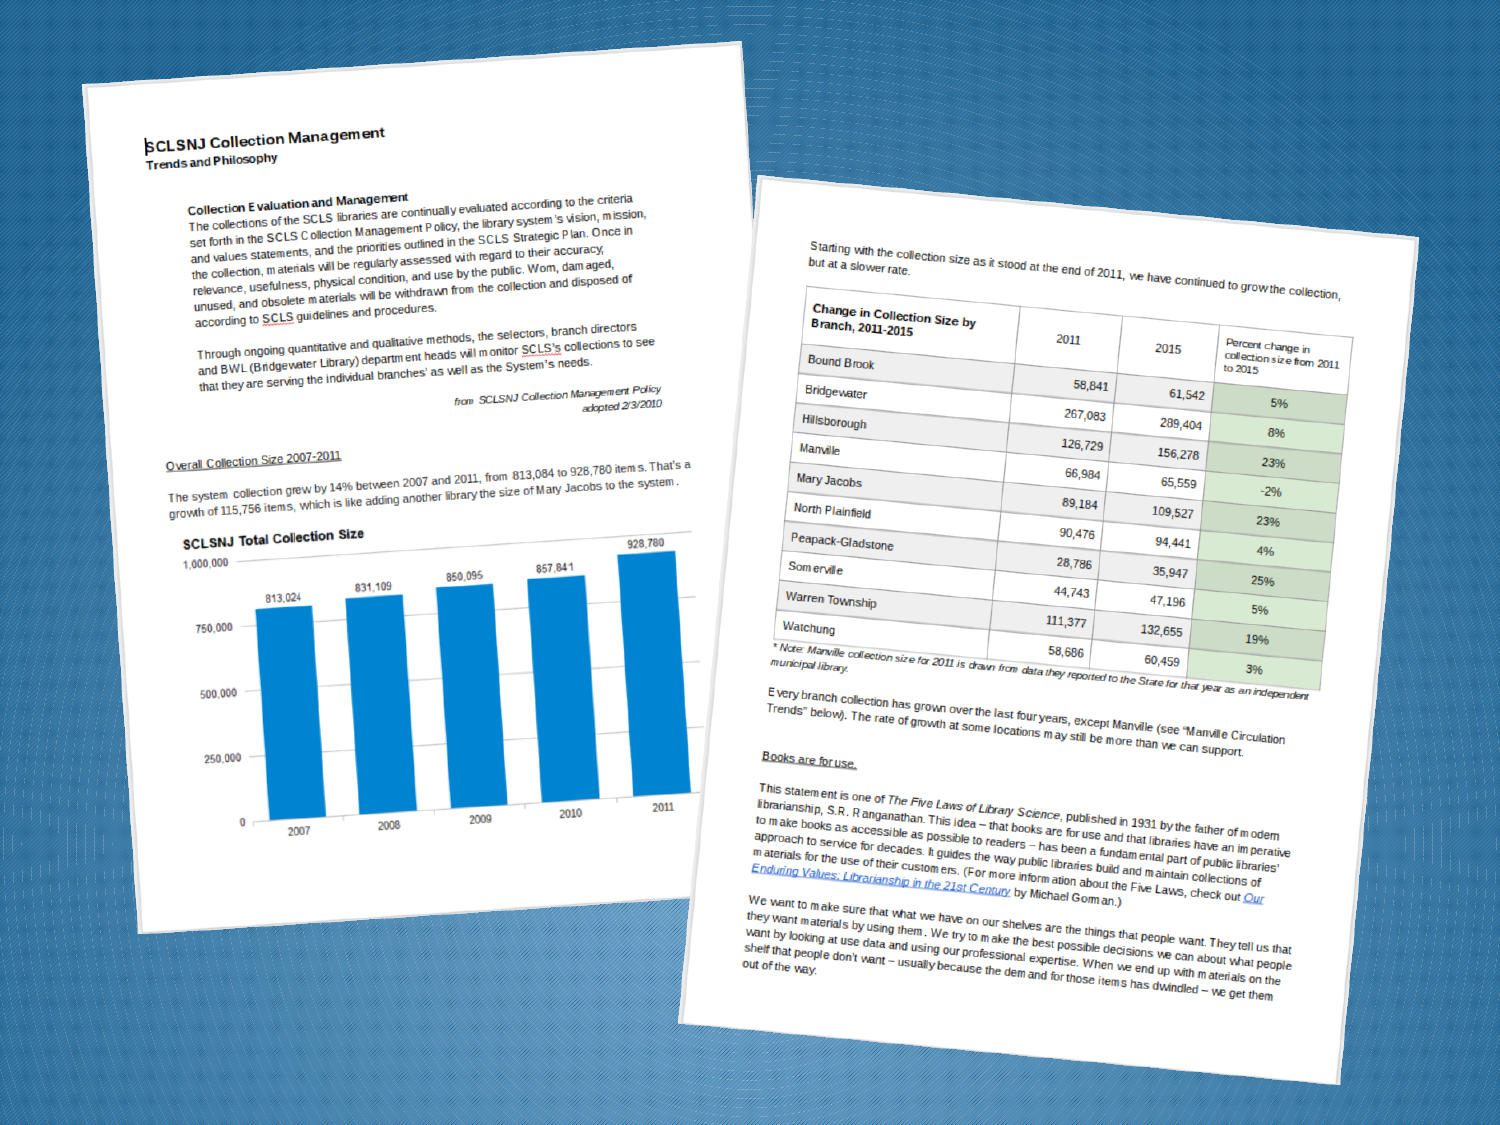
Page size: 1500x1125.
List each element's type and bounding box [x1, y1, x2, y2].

picture [82, 41, 1419, 1084]
